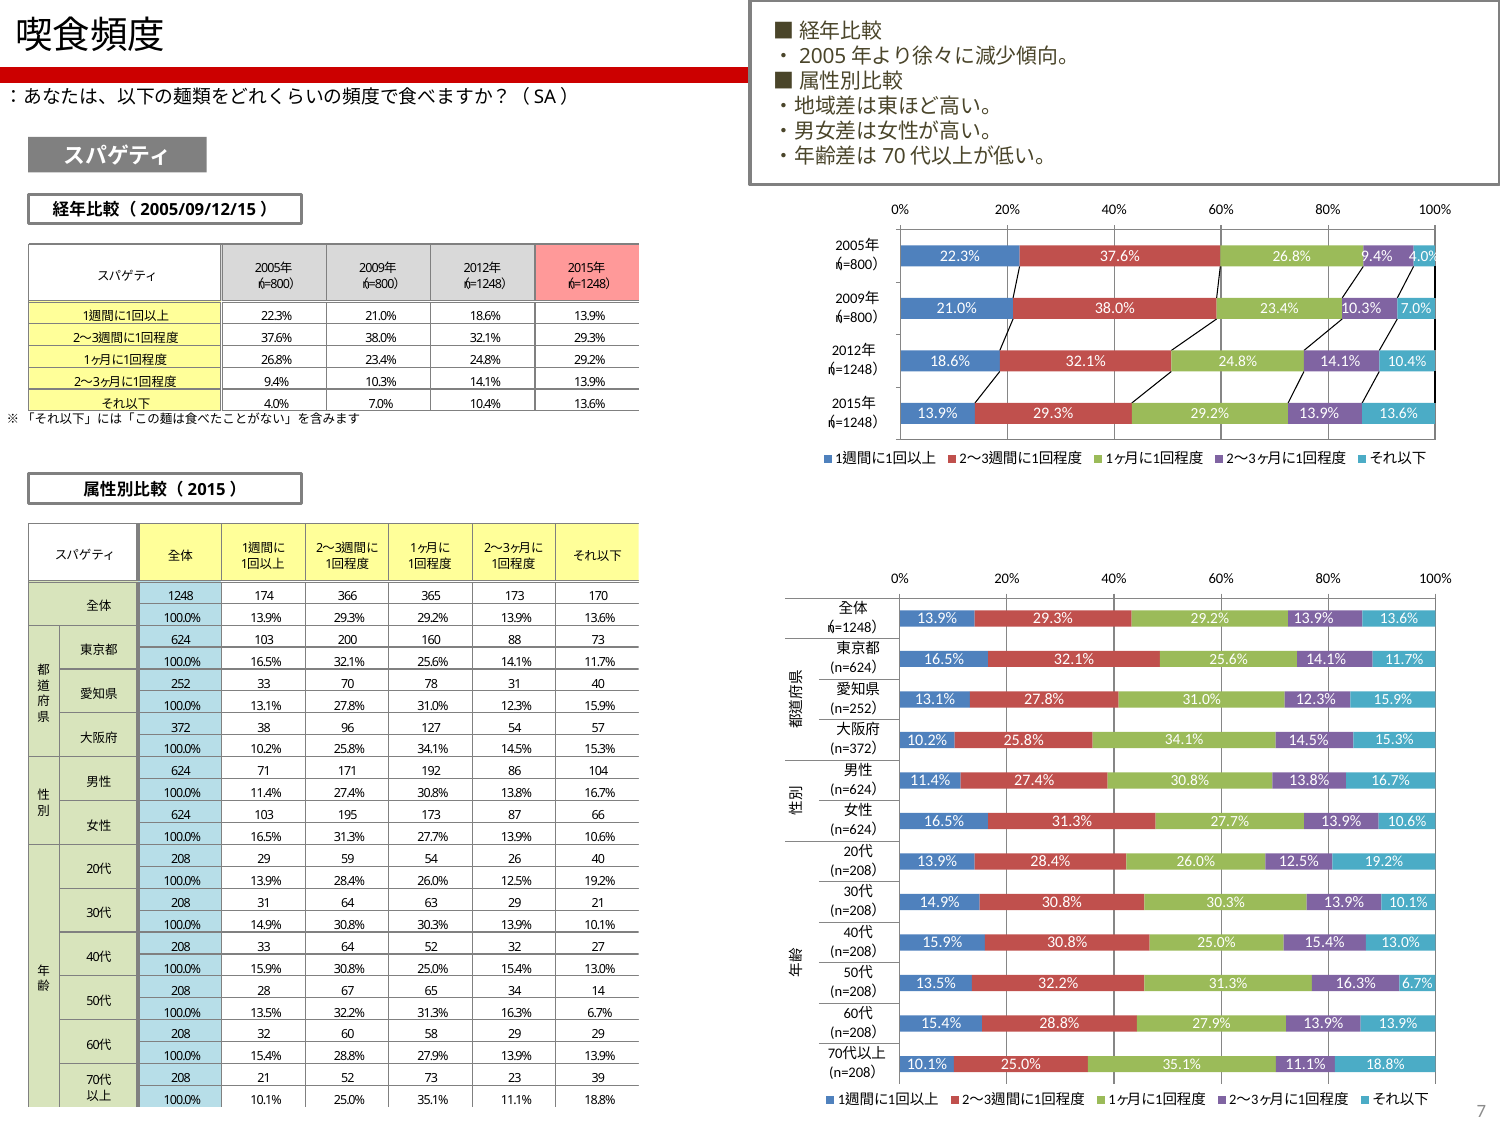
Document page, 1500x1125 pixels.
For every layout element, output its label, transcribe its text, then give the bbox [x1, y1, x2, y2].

picture [27, 523, 640, 1109]
picture [27, 243, 641, 412]
text_box スパゲティ [26, 135, 209, 174]
slide_number 6 [1446, 1094, 1500, 1125]
text_box Q：あなたは、以下の麺類をどれくらいの頻度で食べますか？（SA） [0, 77, 595, 115]
picture [777, 194, 1468, 481]
title 喫食頻度 [0, 1, 748, 67]
text_box ※「それ以下」には「この麺は食べたことがない」を含みます [0, 403, 375, 434]
text_box ■経年比較 ・2005年より徐々に減少傾向。 ■属性別比較 ・地域差は東ほど高い。 ・男女差は女性が高い。 ・年齢差は70代以上が低い。 [748, 0, 1500, 187]
text_box 経年比較（2005/09/12/15） [26, 192, 304, 226]
picture [777, 563, 1471, 1112]
text_box 属性別比較（2015） [26, 472, 304, 505]
